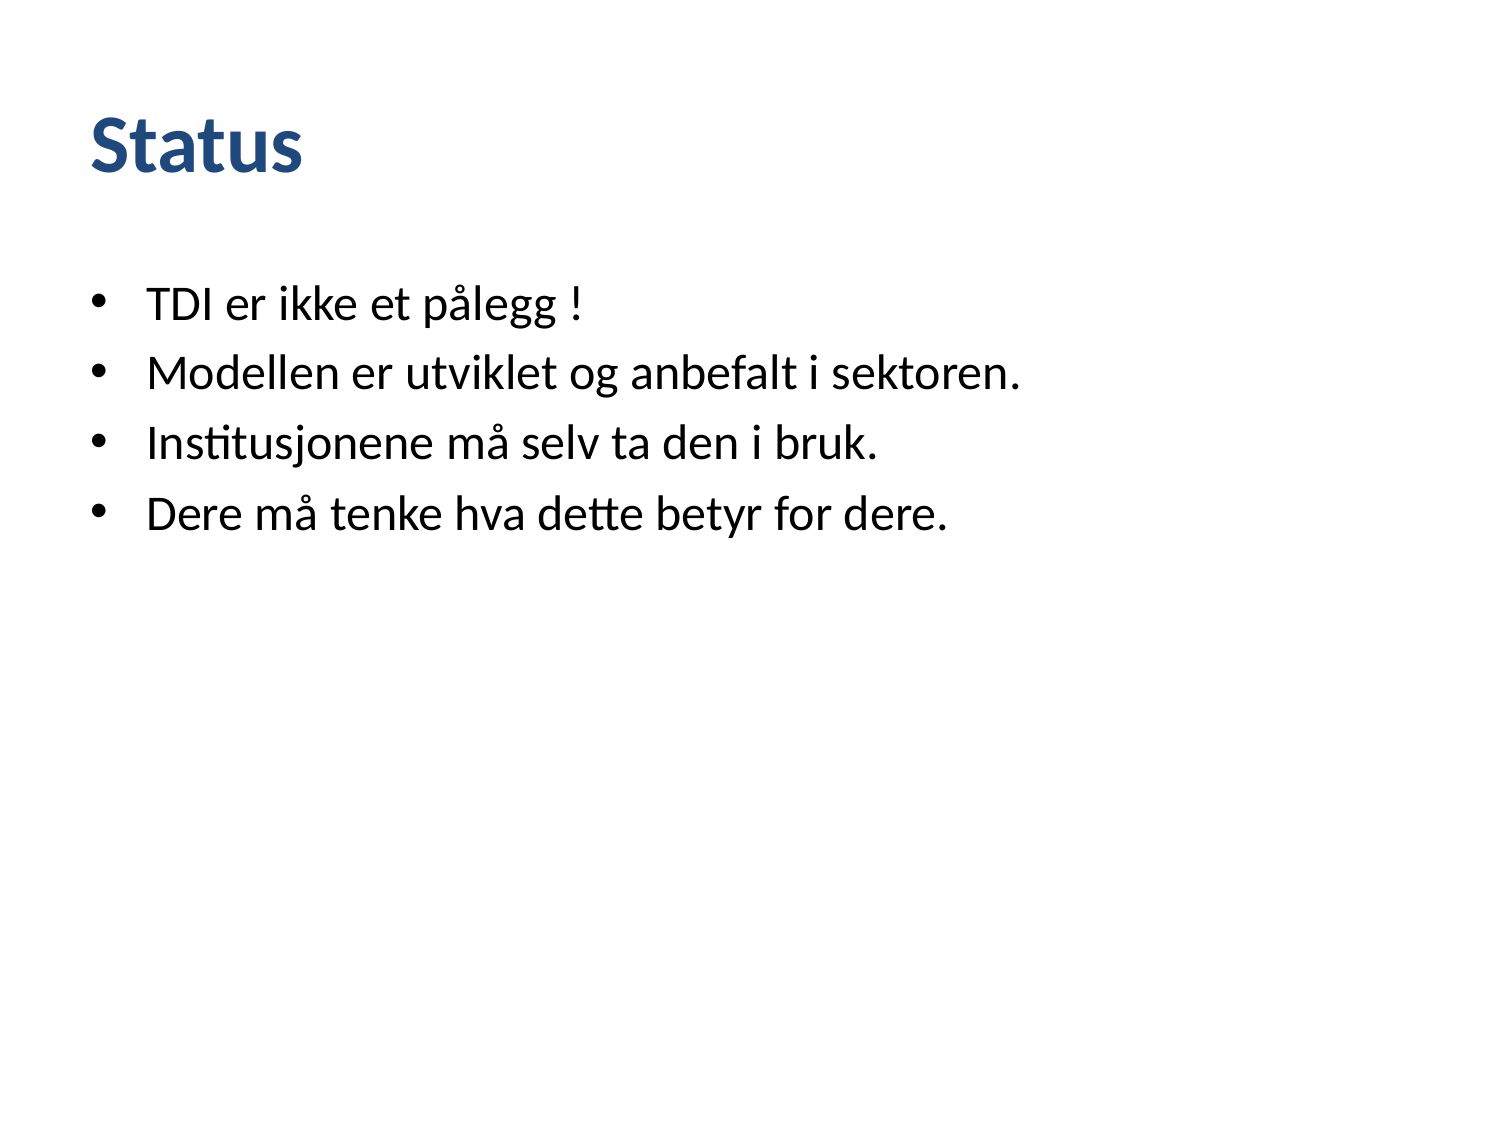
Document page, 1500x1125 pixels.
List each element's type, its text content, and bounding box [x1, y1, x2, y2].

title Status [75, 45, 1425, 233]
list TDI er ikke et pålegg ! Modellen er utviklet og anbefalt i sektoren. Institusjonene må selv ta den i bruk. Dere må tenke hva dette betyr for dere. [75, 262, 1425, 1005]
